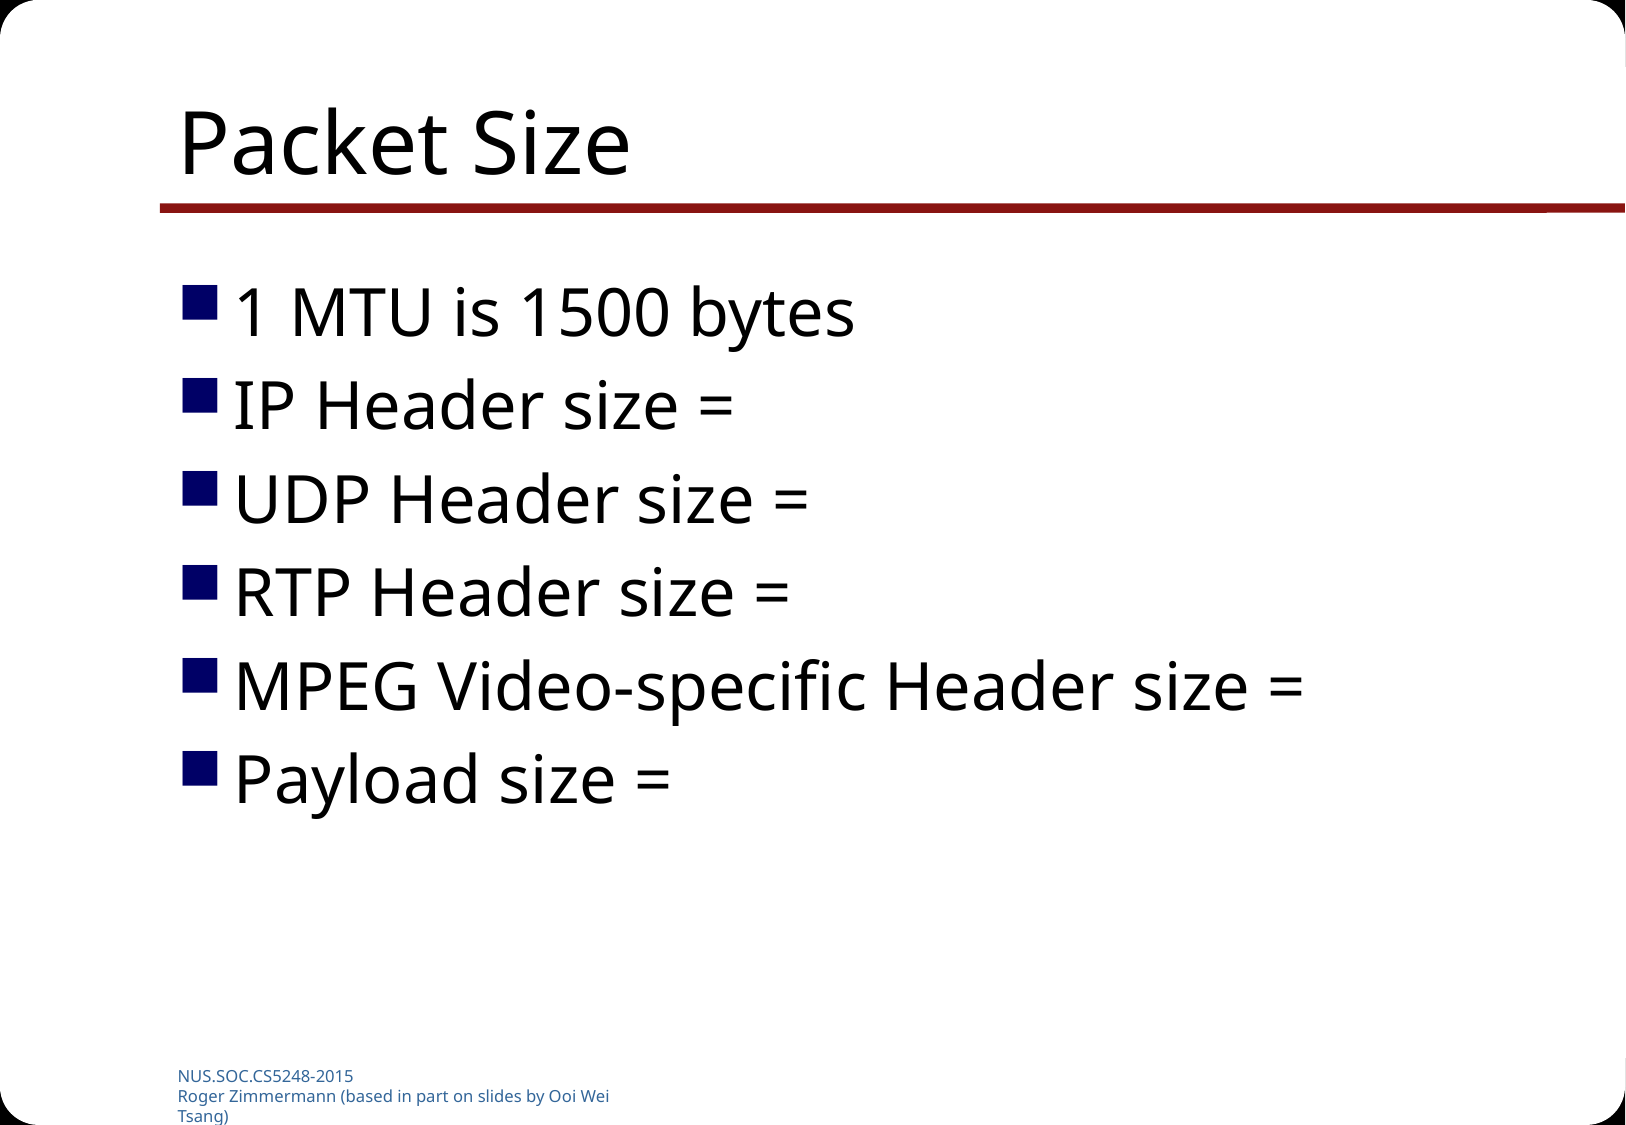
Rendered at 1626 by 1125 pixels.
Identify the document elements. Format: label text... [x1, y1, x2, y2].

title Packet Size [162, 45, 1544, 234]
list 1 MTU is 1500 bytes IP Header size = UDP Header size = RTP Header size = MPEG Video-specific Header size = Payload size = [162, 262, 1544, 1006]
slide_number NUS.SOC.CS5248-2015 Roger Zimmermann (based in part on slides by Ooi Wei Tsang) [162, 1058, 595, 1101]
footer [595, 1024, 1125, 1101]
